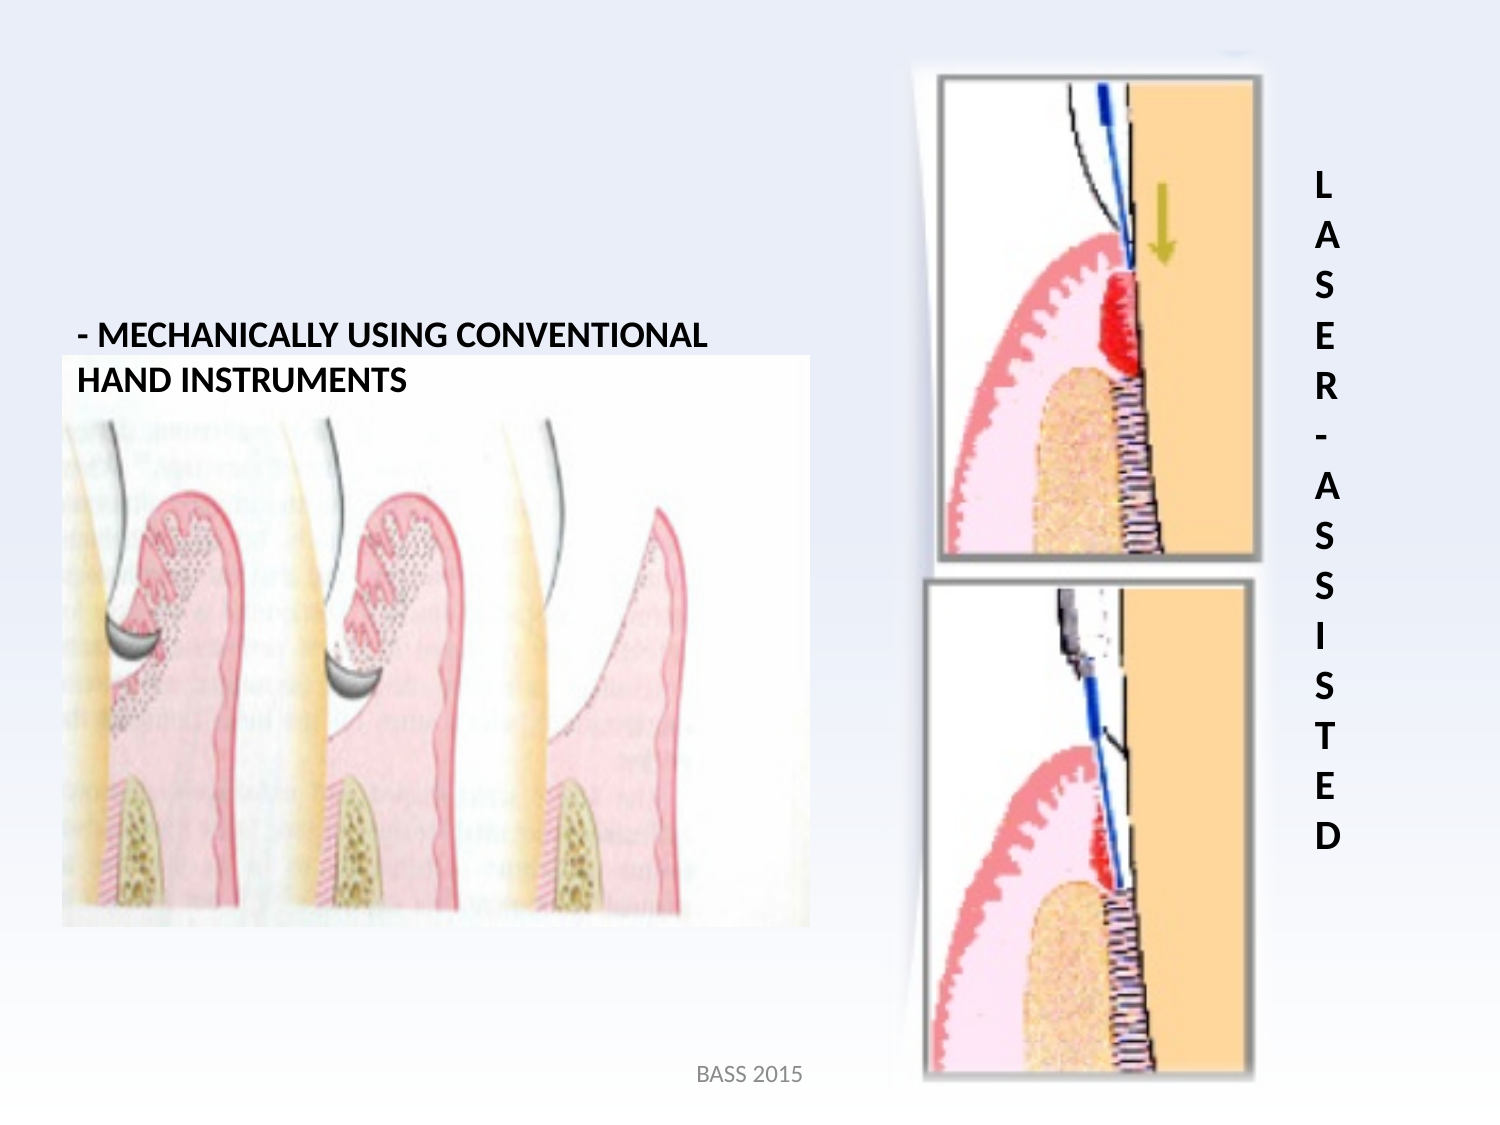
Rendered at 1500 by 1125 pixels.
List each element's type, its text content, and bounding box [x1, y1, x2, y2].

picture [887, 49, 1281, 1091]
text_box - MECHANICALLY USING CONVENTIONAL HAND INSTRUMENTS [62, 302, 813, 358]
footer BASS 2015 [512, 1042, 988, 1103]
text_box LASER-ASSISTED [1299, 149, 1350, 955]
picture [62, 355, 810, 927]
